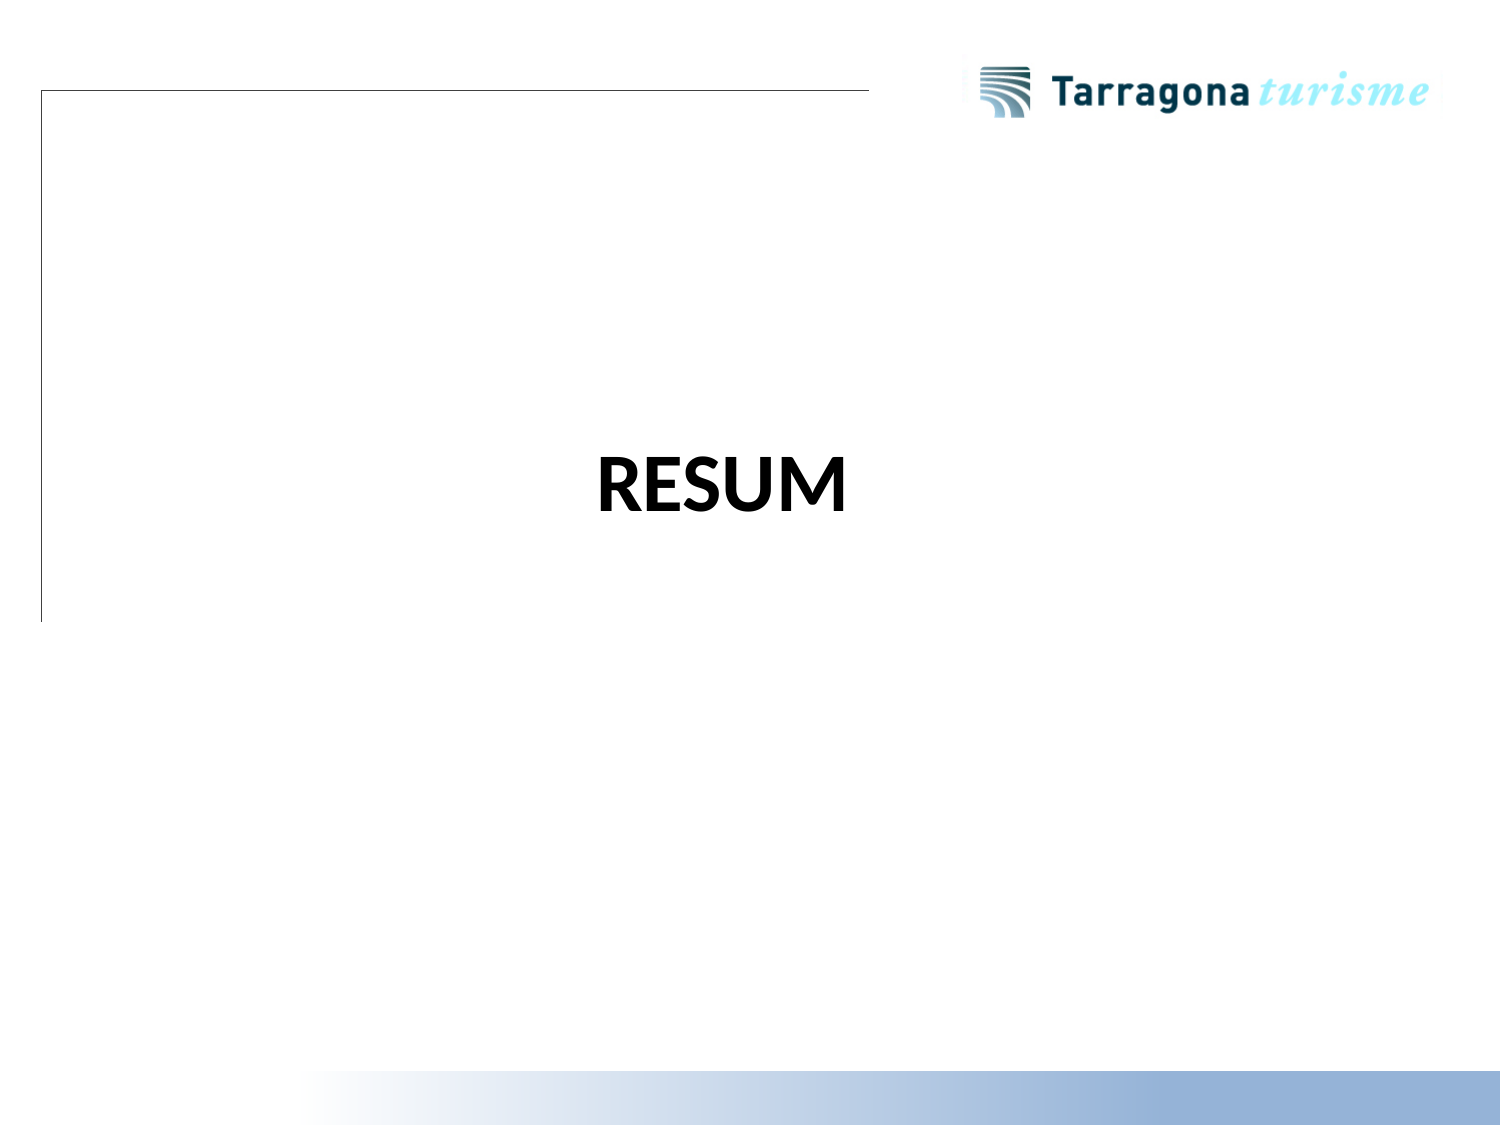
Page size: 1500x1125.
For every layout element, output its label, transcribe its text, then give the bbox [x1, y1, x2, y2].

picture [962, 54, 1448, 132]
text_box RESUM [243, 420, 1202, 536]
slide_number 23 [1149, 1068, 1500, 1125]
text_box [295, 1071, 1149, 1125]
